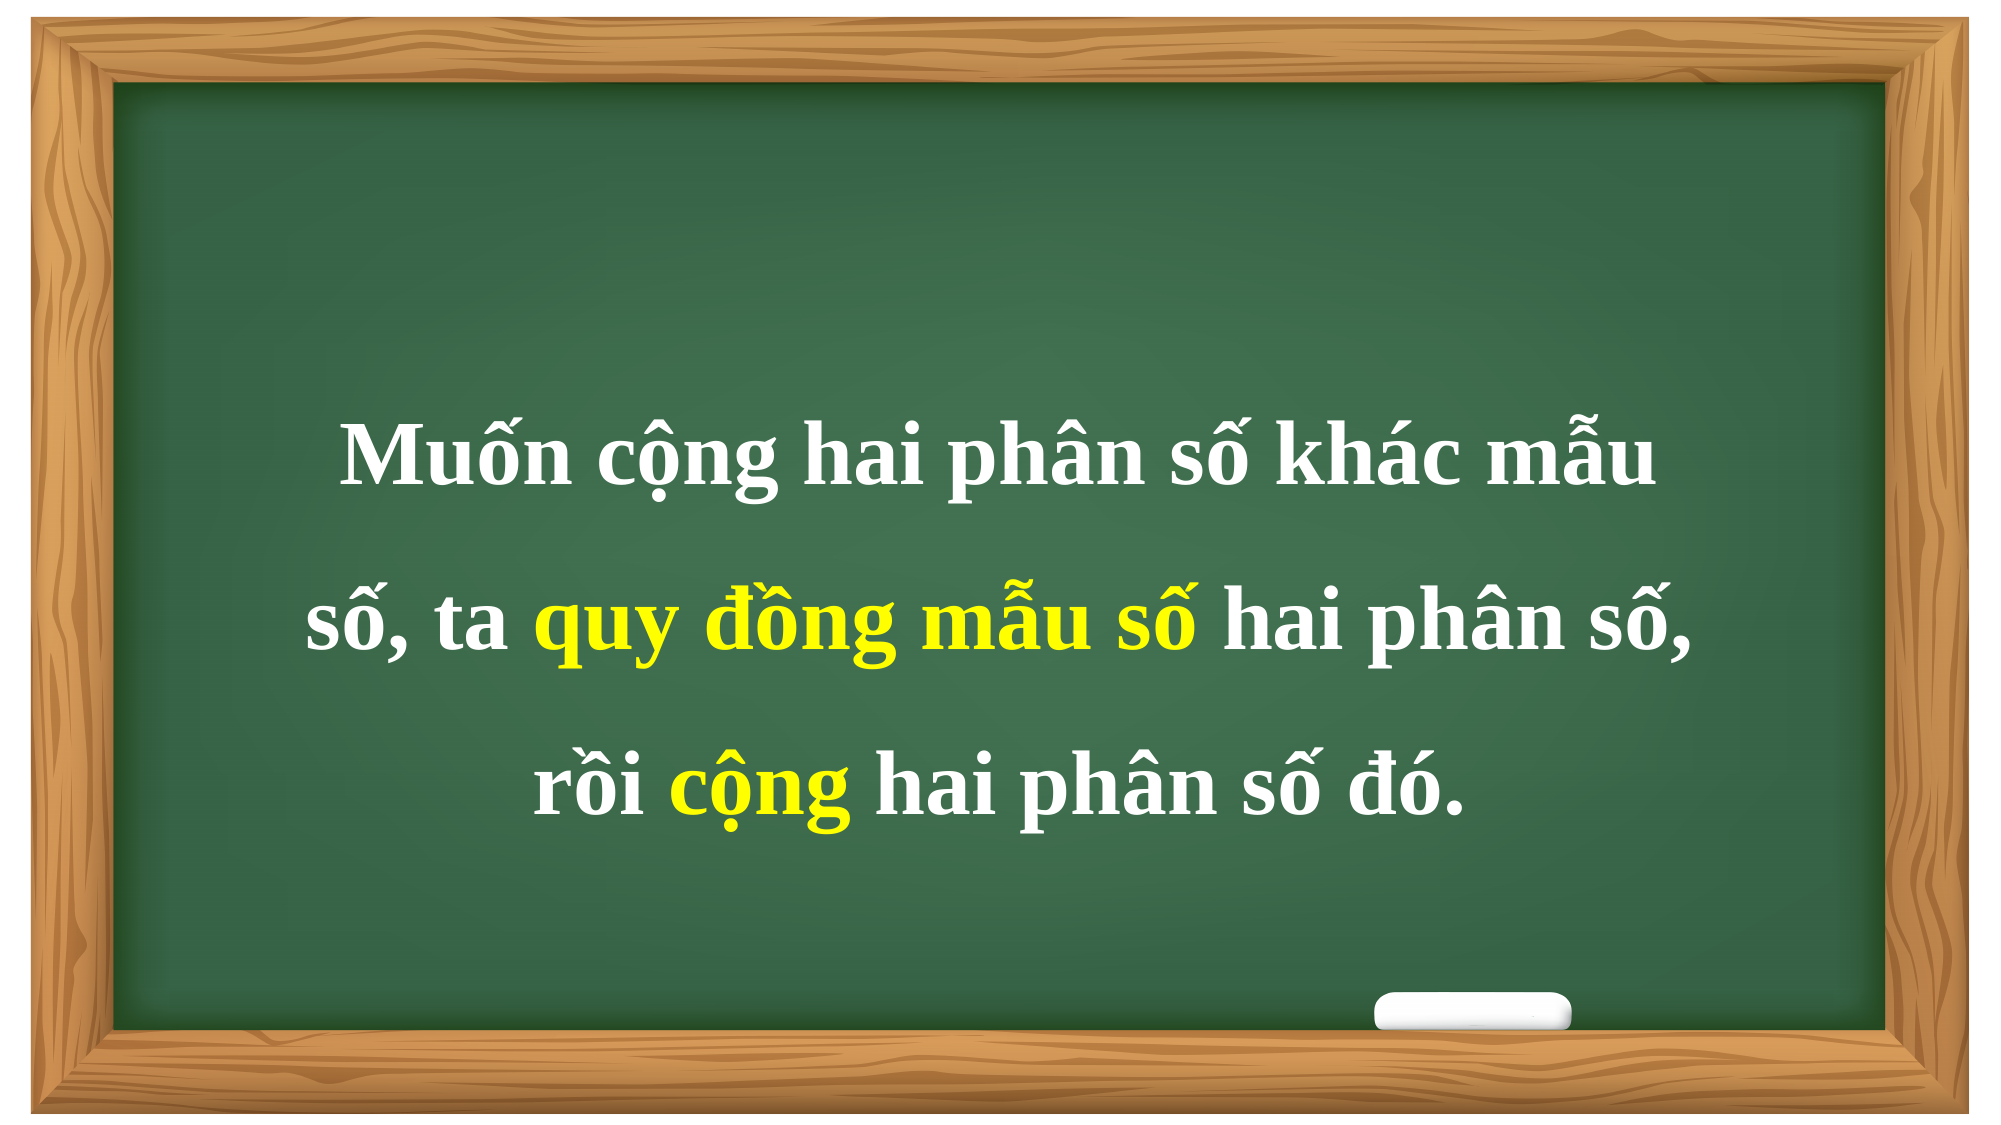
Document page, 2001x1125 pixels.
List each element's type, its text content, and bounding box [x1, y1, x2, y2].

picture [0, 0, 2001, 1125]
text_box Muốn cộng hai phân số khác mẫu số, ta quy đồng mẫu số hai phân số, rồi cộng hai phân số đó. [267, 330, 1733, 840]
